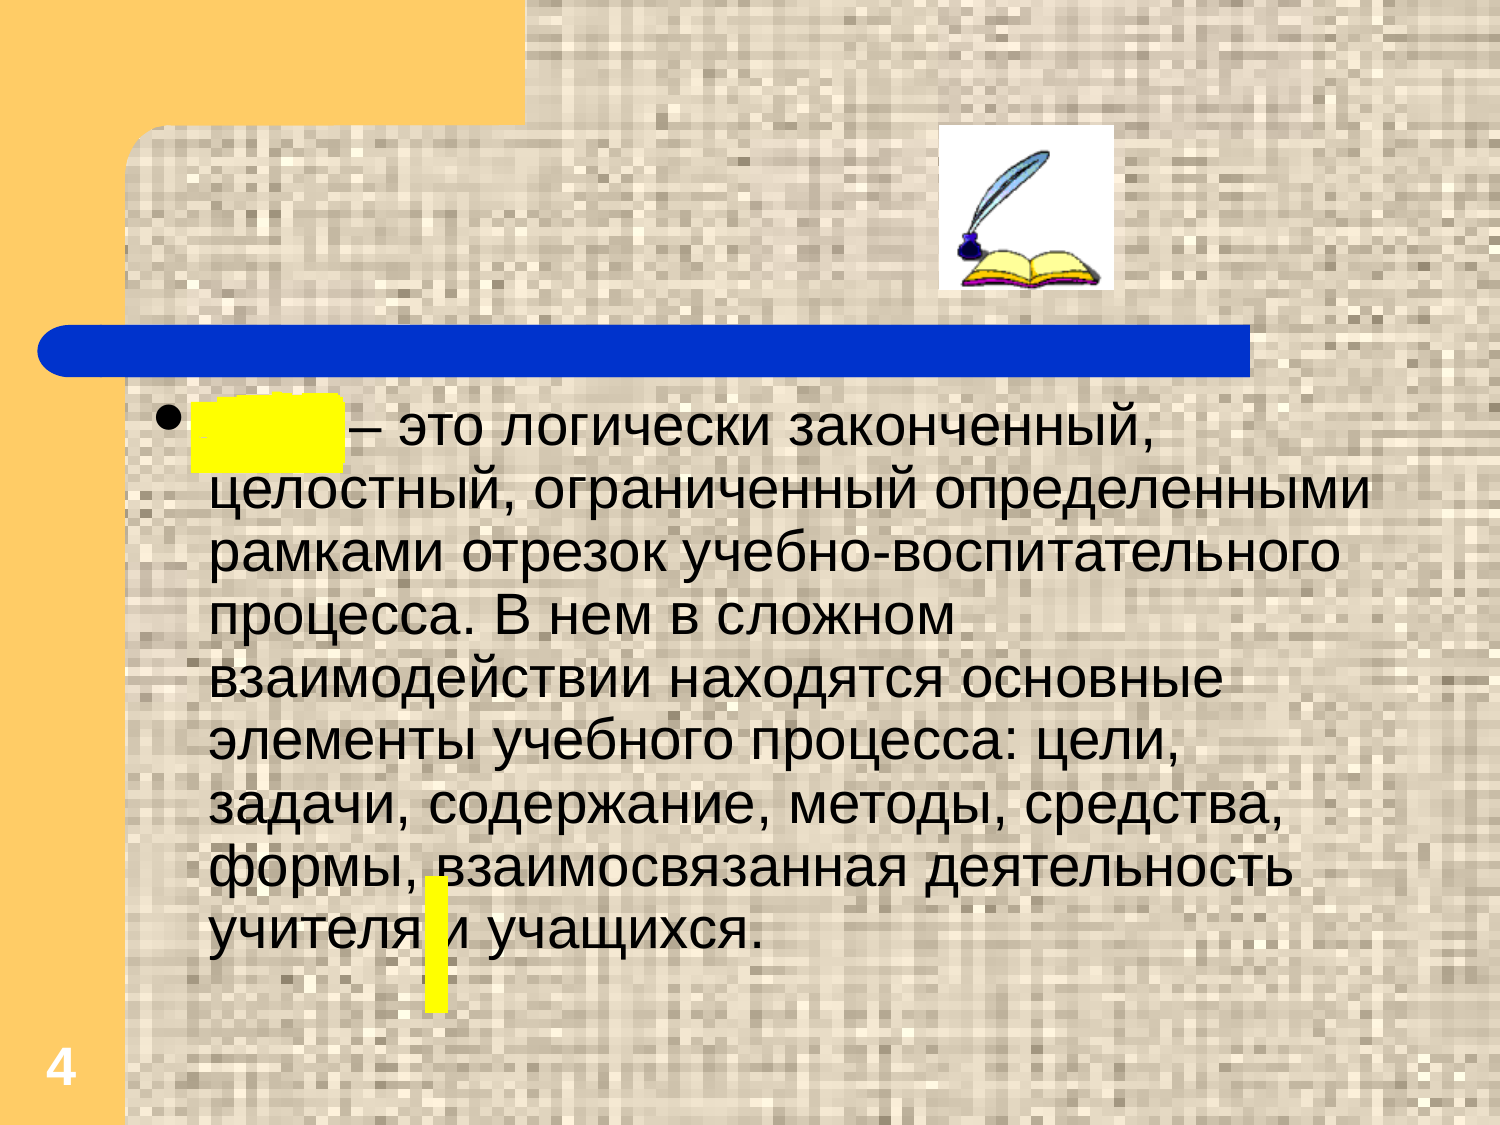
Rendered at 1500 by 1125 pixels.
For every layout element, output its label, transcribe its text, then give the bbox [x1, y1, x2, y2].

text_box 4 [13, 1023, 111, 1105]
picture [125, 0, 1500, 1125]
list Урок – это логически законченный, целостный, ограниченный определенными рамками отрезок учебно-воспитательного процесса. В нем в сложном взаимодействии находятся основные элементы учебного процесса: цели, задачи, содержание, методы, средства, формы, взаимосвязанная деятельность учителя и учащихся. [137, 387, 1400, 999]
